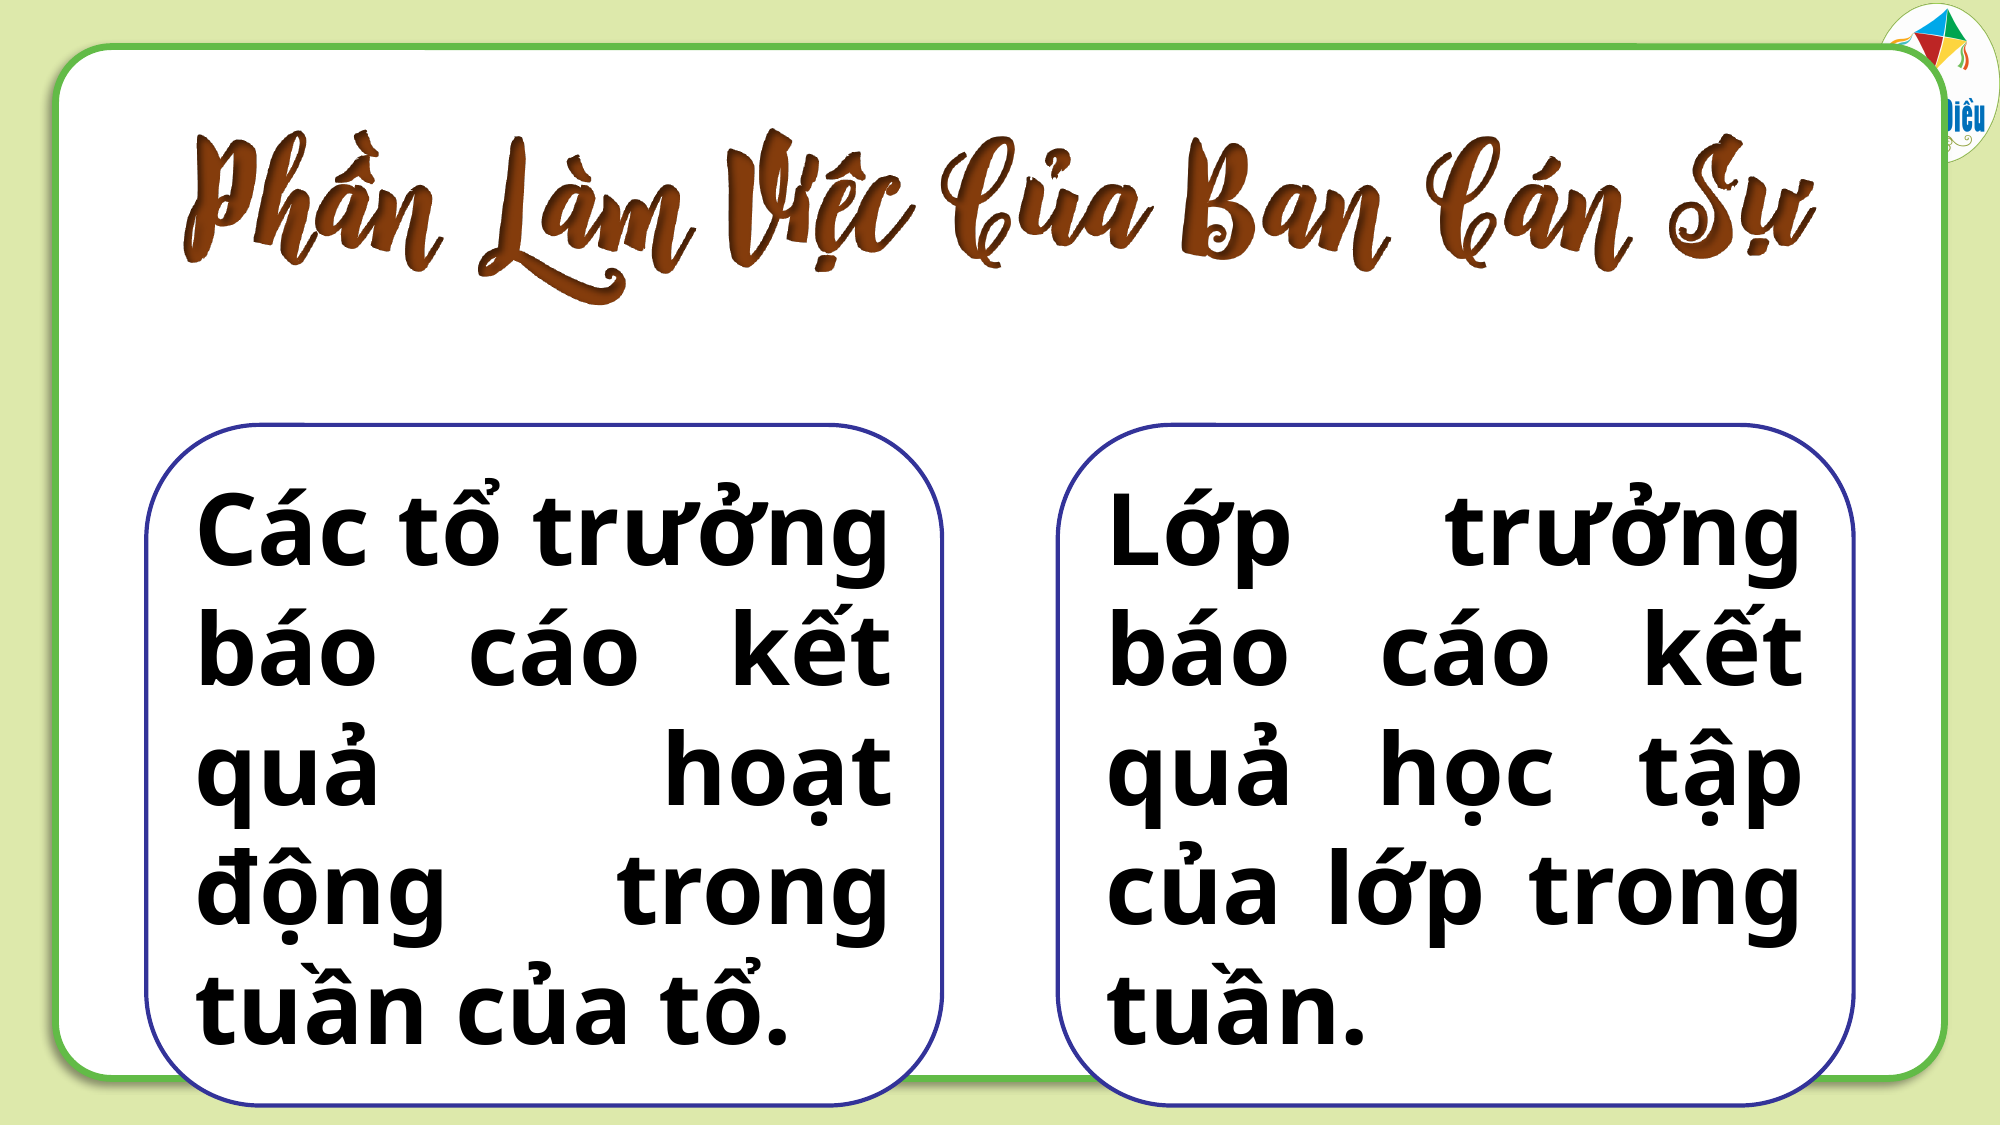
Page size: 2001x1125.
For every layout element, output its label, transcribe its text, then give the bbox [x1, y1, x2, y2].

text_box Các tổ trưởng báo cáo kết quả hoạt động trong tuần của tổ. [144, 422, 945, 1108]
text_box Lớp trưởng báo cáo kết quả học tập của lớp trong tuần. [1055, 422, 1856, 1108]
picture [146, 103, 1854, 319]
picture [1873, 3, 2000, 164]
